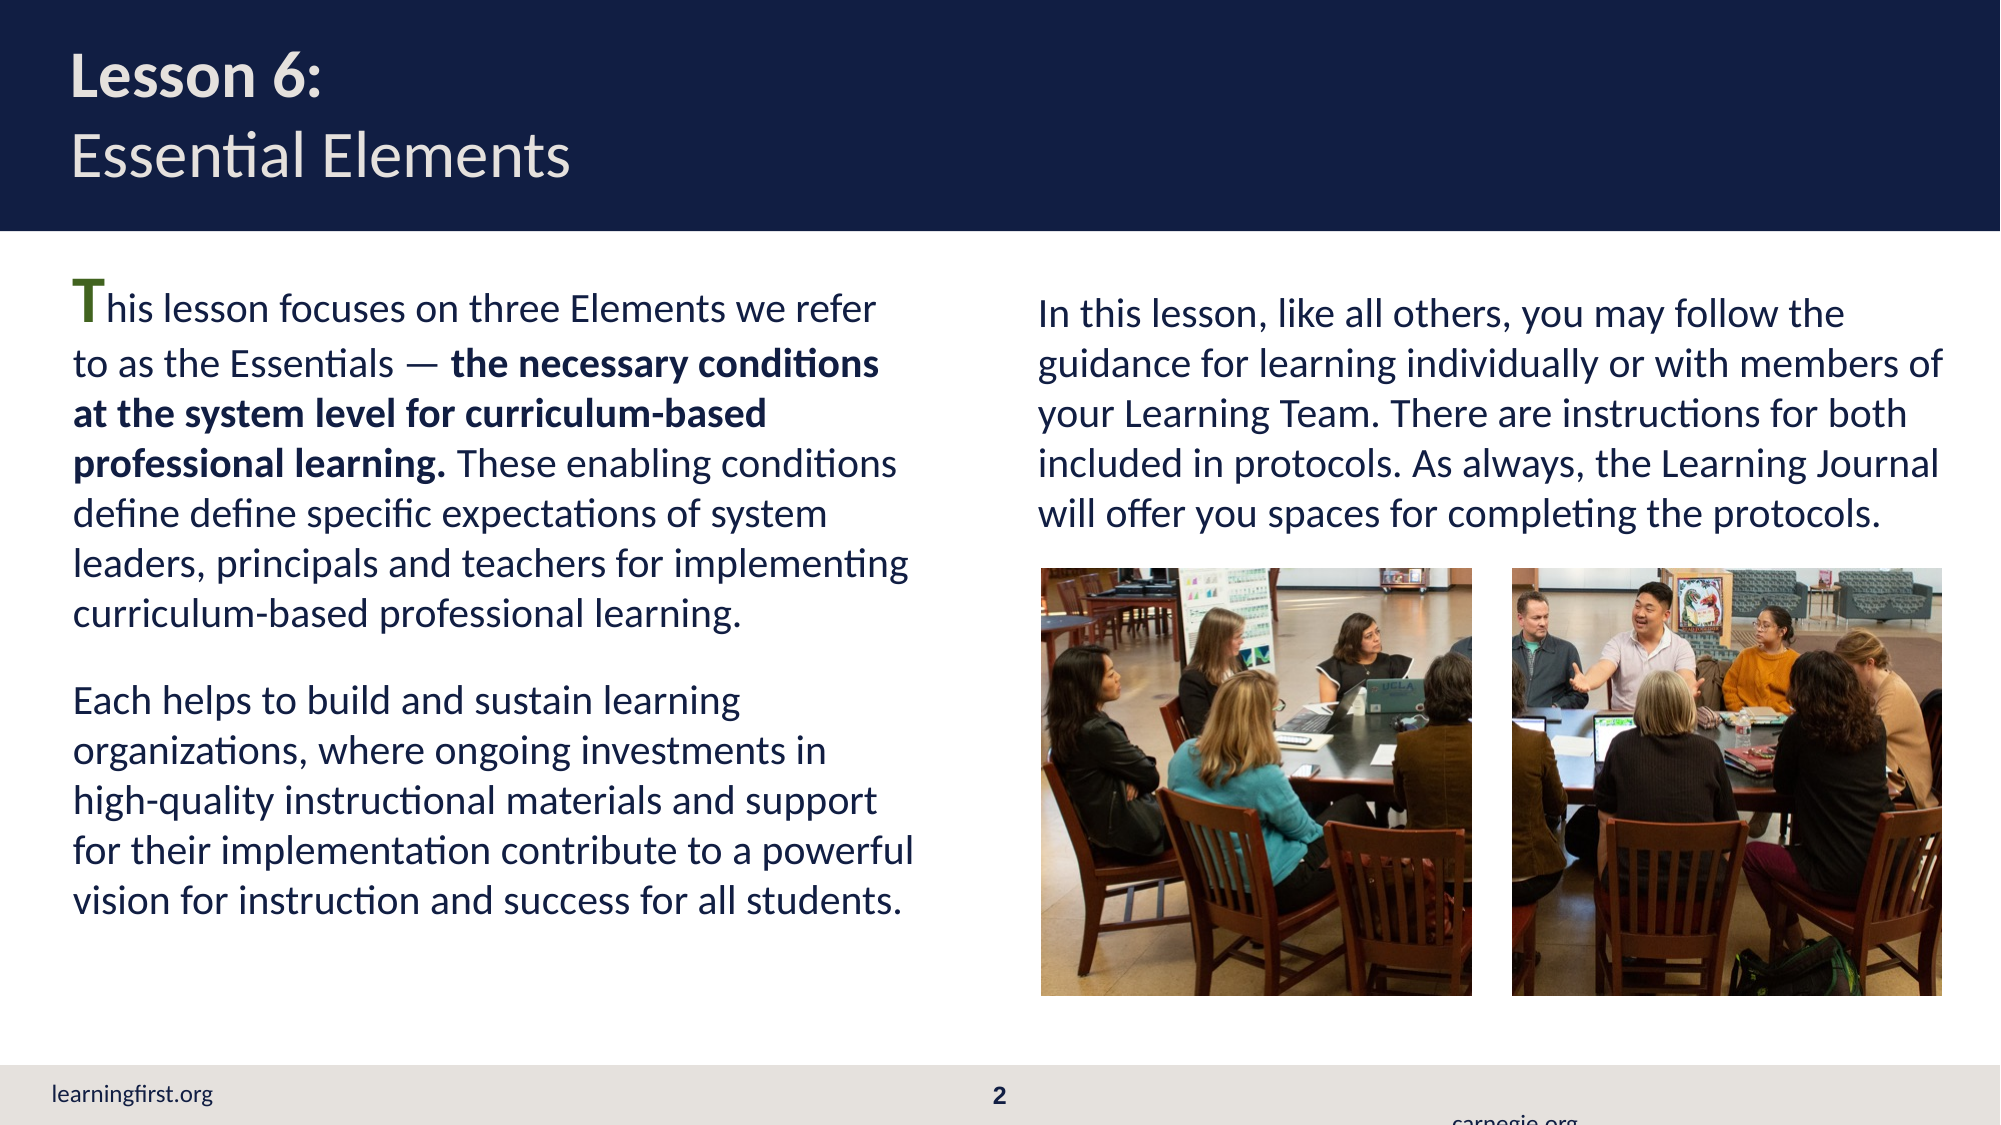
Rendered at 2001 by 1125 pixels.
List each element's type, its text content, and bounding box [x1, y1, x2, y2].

picture [1512, 568, 1942, 996]
text_box In this lesson, like all others, you may follow the guidance for learning individually or with members of your Learning Team. There are instructions for both included in protocols. As always, the Learning Journal will offer you spaces for completing the protocols. [1023, 278, 1960, 588]
picture [1041, 568, 1472, 996]
text_box This lesson focuses on three Elements we refer to as the Essentials — the necessary conditions at the system level for curriculum-based professional learning. These enabling conditions define define specific expectations of system leaders, principals and teachers for implementing curriculum-based professional learning. Each helps to build and sustain learning organizations, where ongoing investments in high-quality instructional materials and support for their implementation contribute to a powerful vision for instruction and success for all students. [58, 277, 958, 1026]
text_box Lesson 6: Essential Elements [55, 23, 1270, 199]
